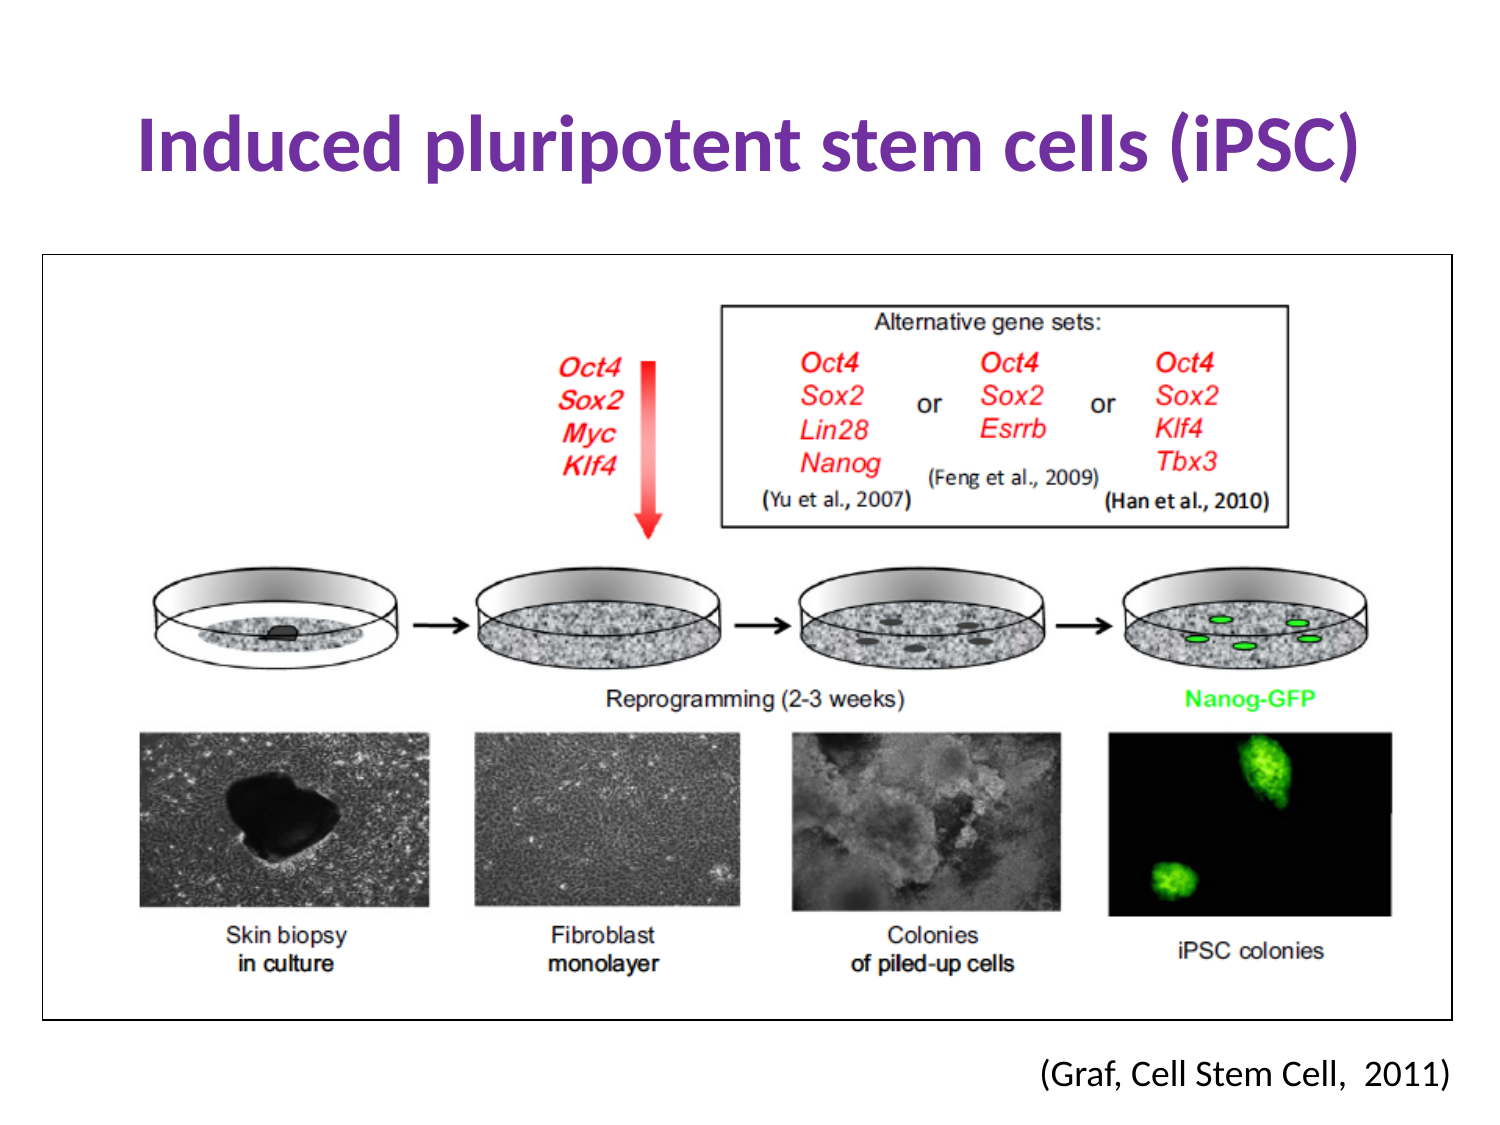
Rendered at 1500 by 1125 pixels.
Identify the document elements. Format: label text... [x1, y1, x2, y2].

picture [43, 255, 1452, 1020]
text_box (Graf, Cell Stem Cell, 2011) [1024, 1041, 1467, 1102]
title Induced pluripotent stem cells (iPSC) [75, 45, 1425, 233]
